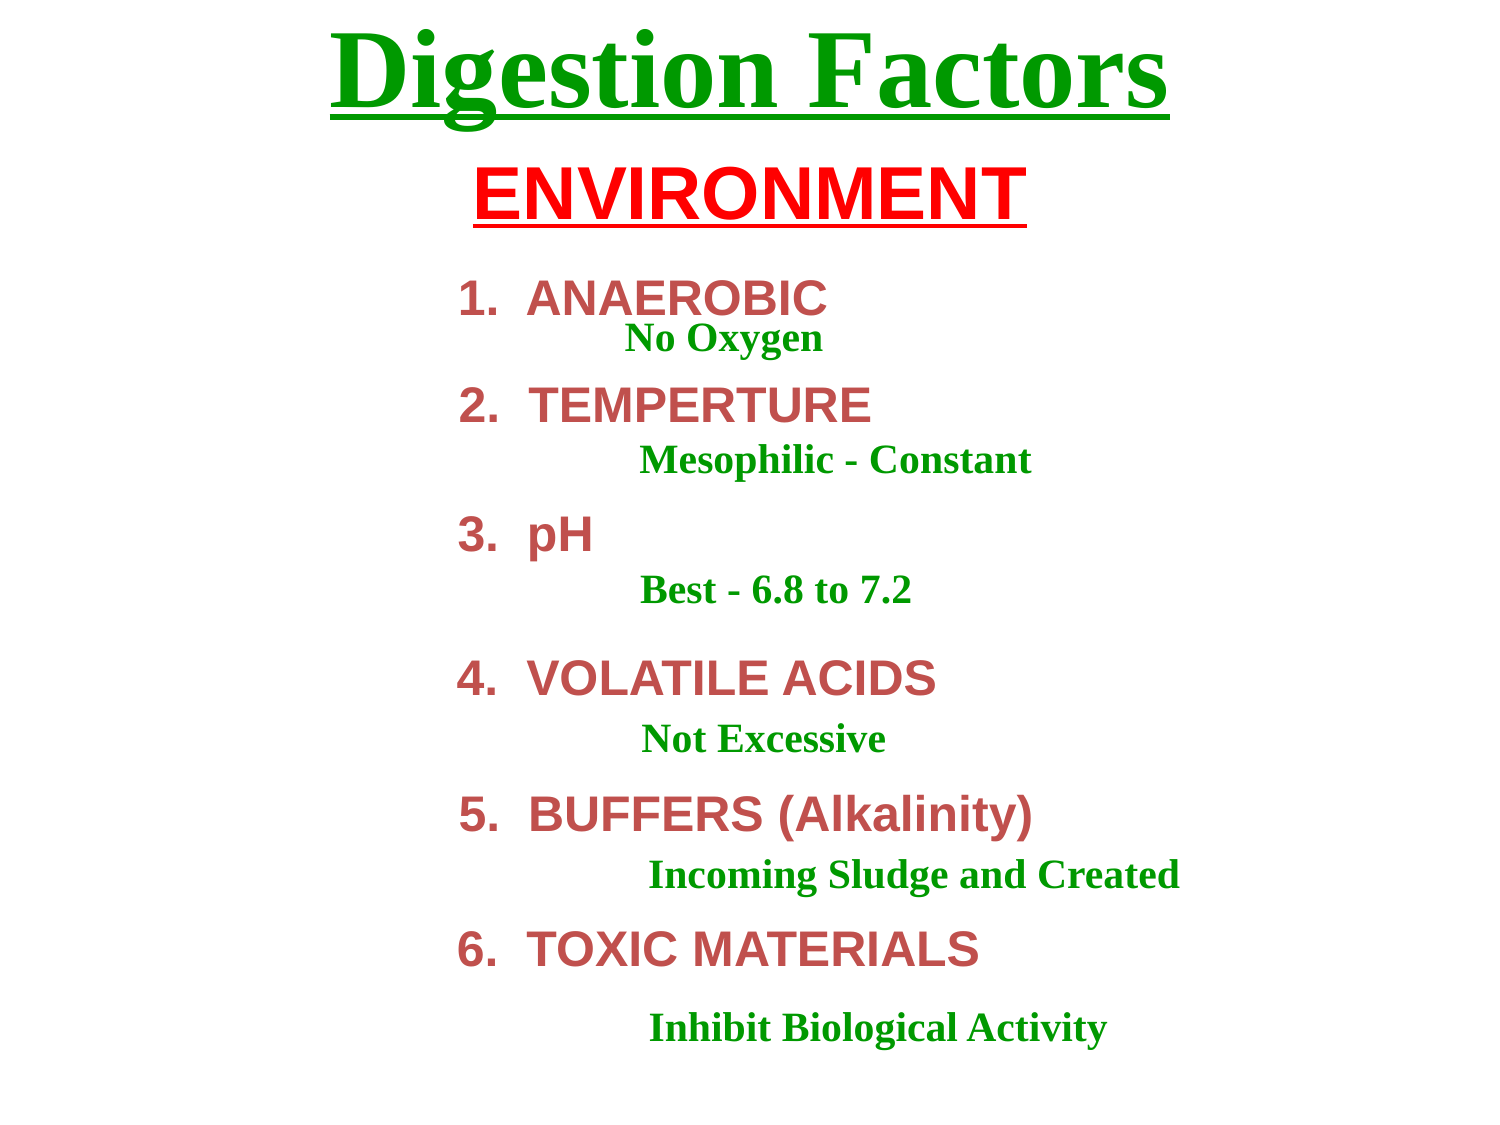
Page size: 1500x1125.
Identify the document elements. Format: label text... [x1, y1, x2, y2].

text_box Mesophilic - Constant [624, 424, 1047, 490]
text_box 5. BUFFERS (Alkalinity) [443, 773, 1049, 849]
text_box Not Excessive [626, 703, 902, 769]
text_box ENVIRONMENT [0, 137, 1500, 243]
text_box Digestion Factors [0, 0, 1500, 137]
text_box 2. TEMPERTURE [444, 365, 888, 440]
text_box 3. pH [442, 493, 609, 569]
text_box 6. TOXIC MATERIALS [442, 909, 996, 984]
text_box 4. VOLATILE ACIDS [441, 637, 953, 713]
text_box No Oxygen [609, 302, 839, 368]
text_box Best - 6.8 to 7.2 [625, 554, 928, 620]
text_box Inhibit Biological Activity [633, 992, 1124, 1058]
text_box Incoming Sludge and Created [633, 839, 1196, 904]
text_box 1. ANAEROBIC [443, 258, 843, 333]
